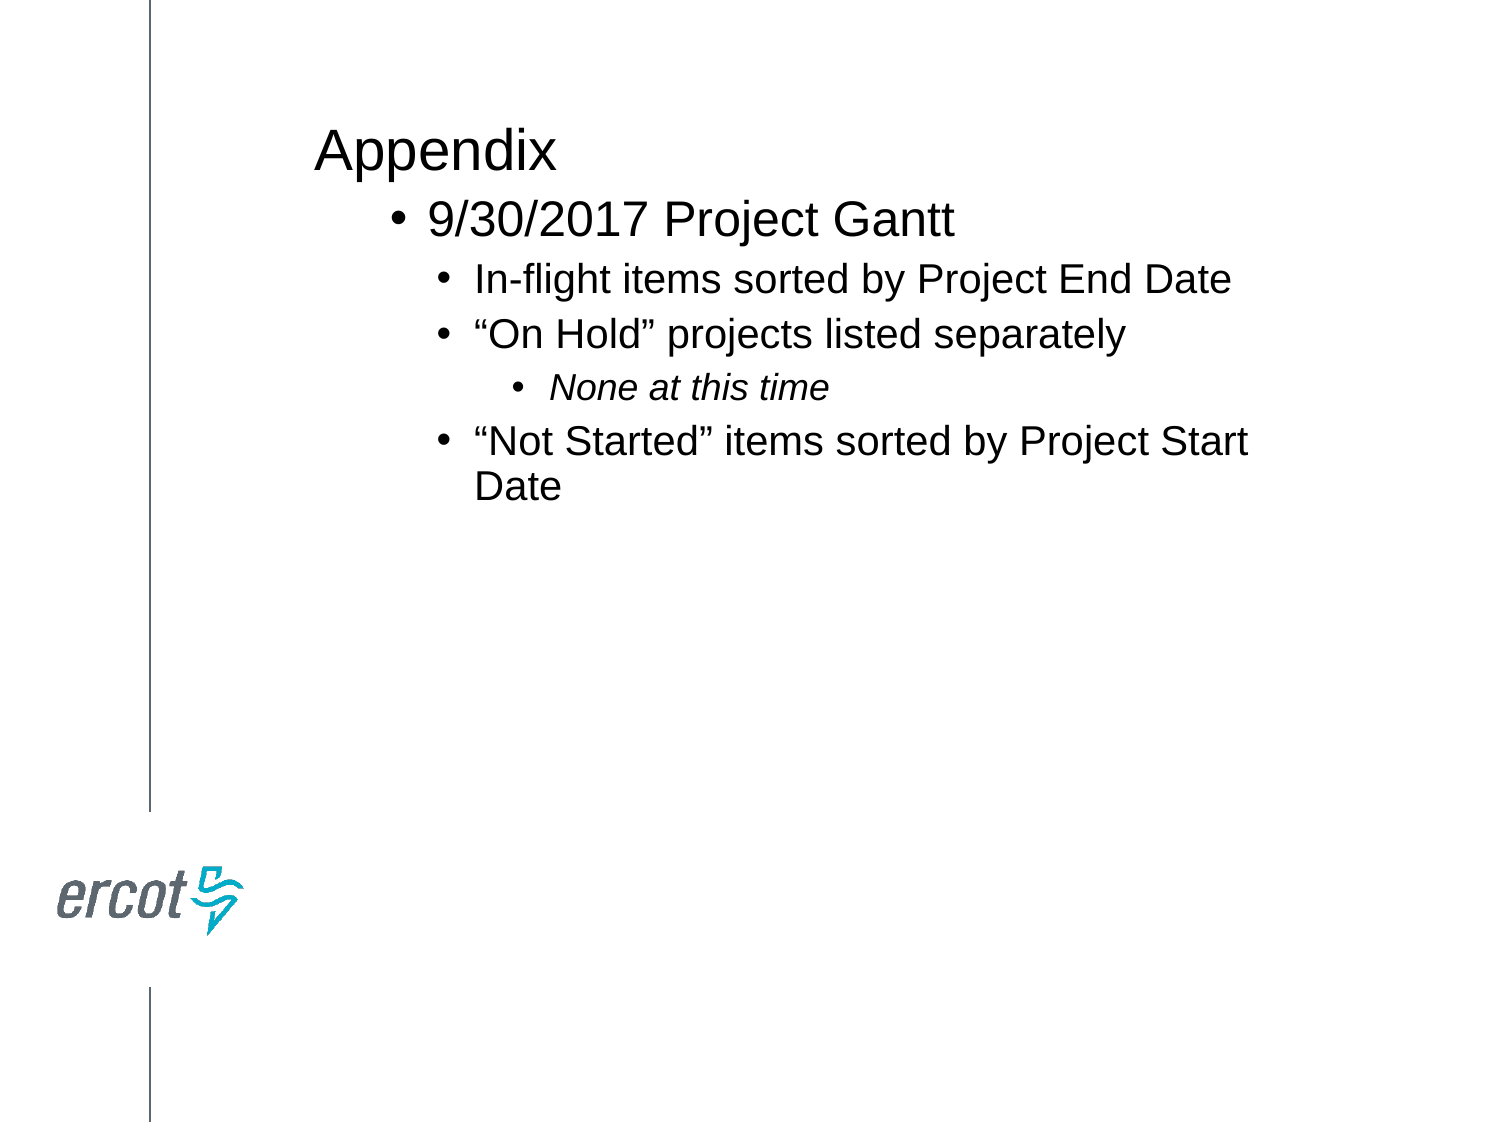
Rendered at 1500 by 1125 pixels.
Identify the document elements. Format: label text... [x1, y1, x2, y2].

picture [53, 862, 247, 938]
list Appendix 9/30/2017 Project Gantt In-flight items sorted by Project End Date “On Hold” projects listed separately None at this time “Not Started” items sorted by Project Start Date [300, 112, 1363, 1013]
